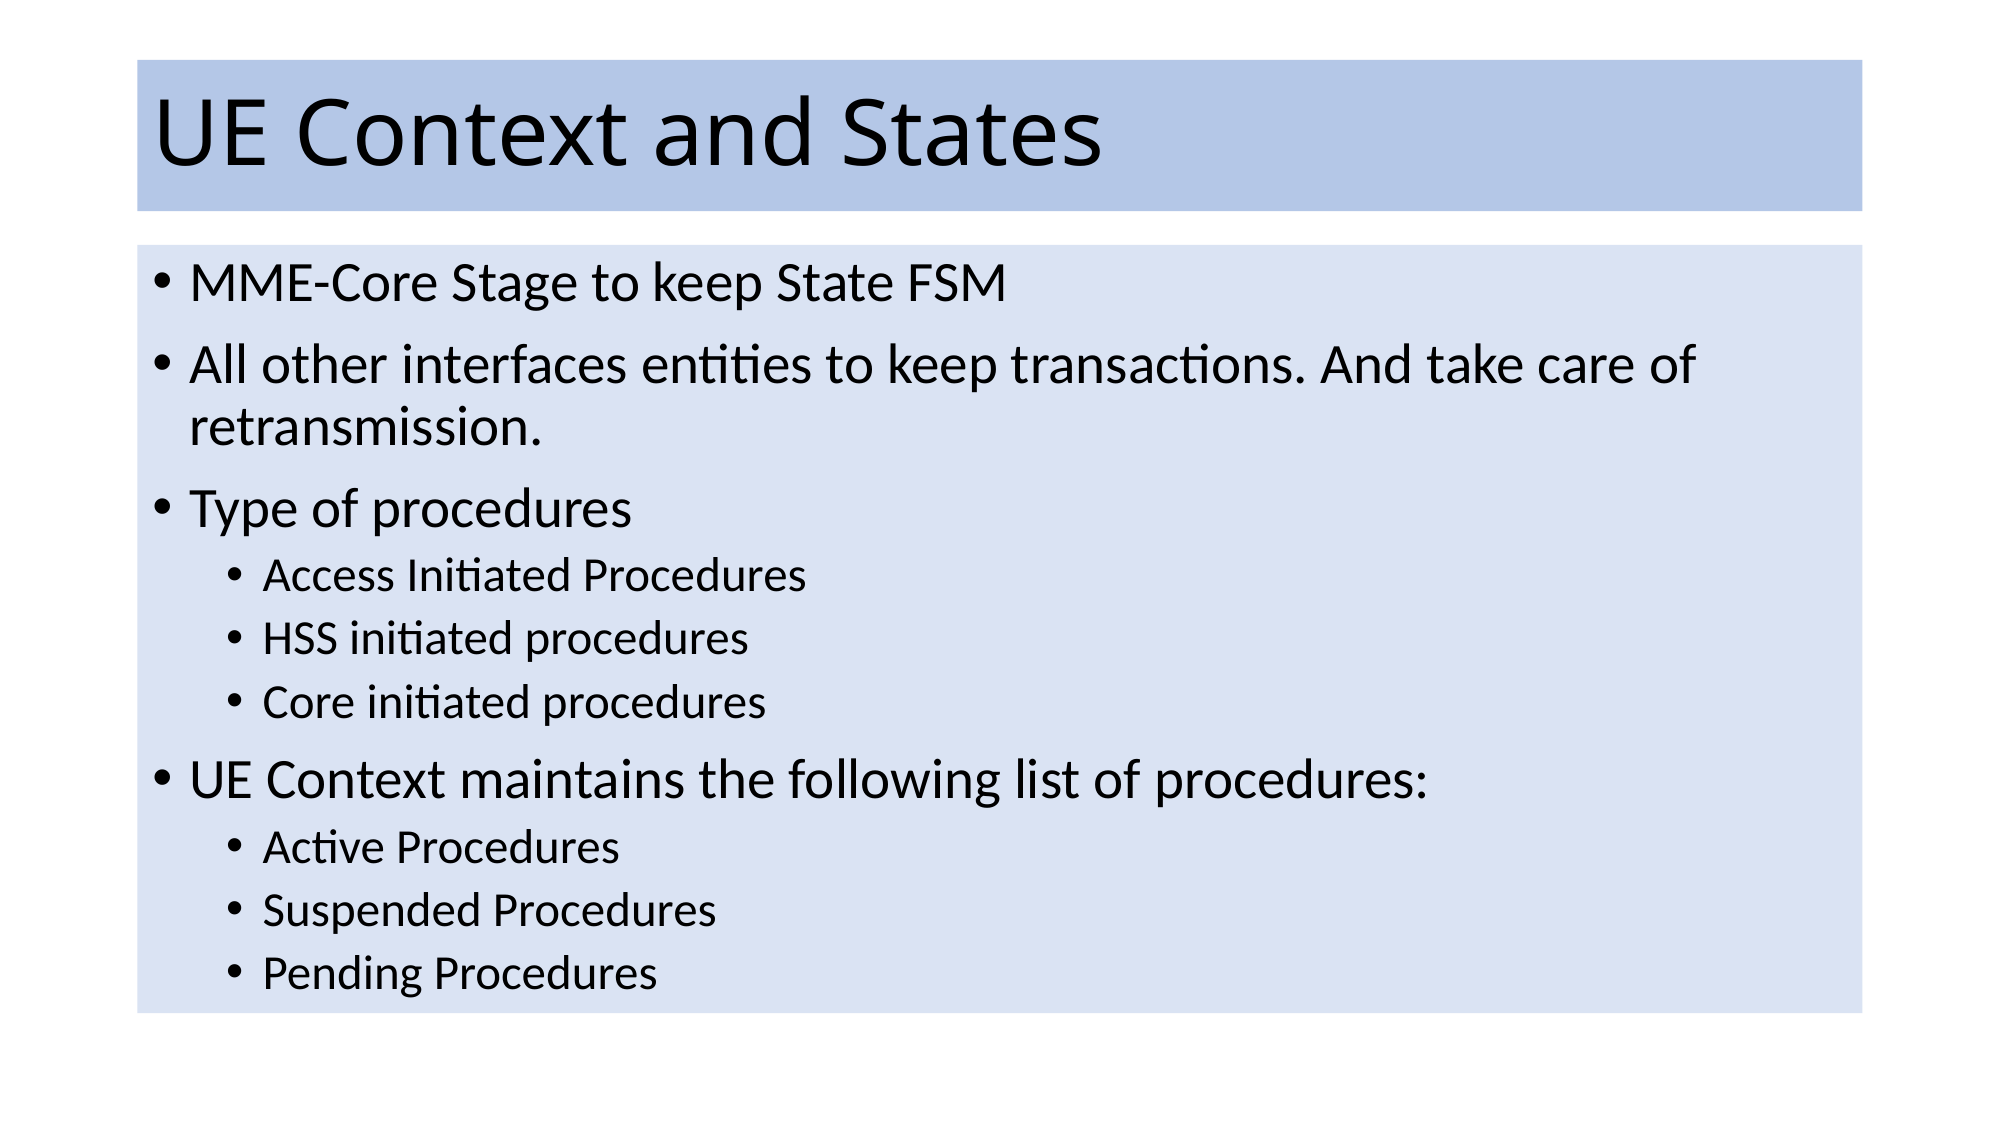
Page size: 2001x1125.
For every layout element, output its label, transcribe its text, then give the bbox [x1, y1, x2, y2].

title UE Context and States [137, 59, 1863, 212]
list MME-Core Stage to keep State FSM All other interfaces entities to keep transactions. And take care of retransmission. Type of procedures Access Initiated Procedures HSS initiated procedures Core initiated procedures UE Context maintains the following list of procedures: Active Procedures Suspended Procedures Pending Procedures [137, 244, 1863, 1014]
